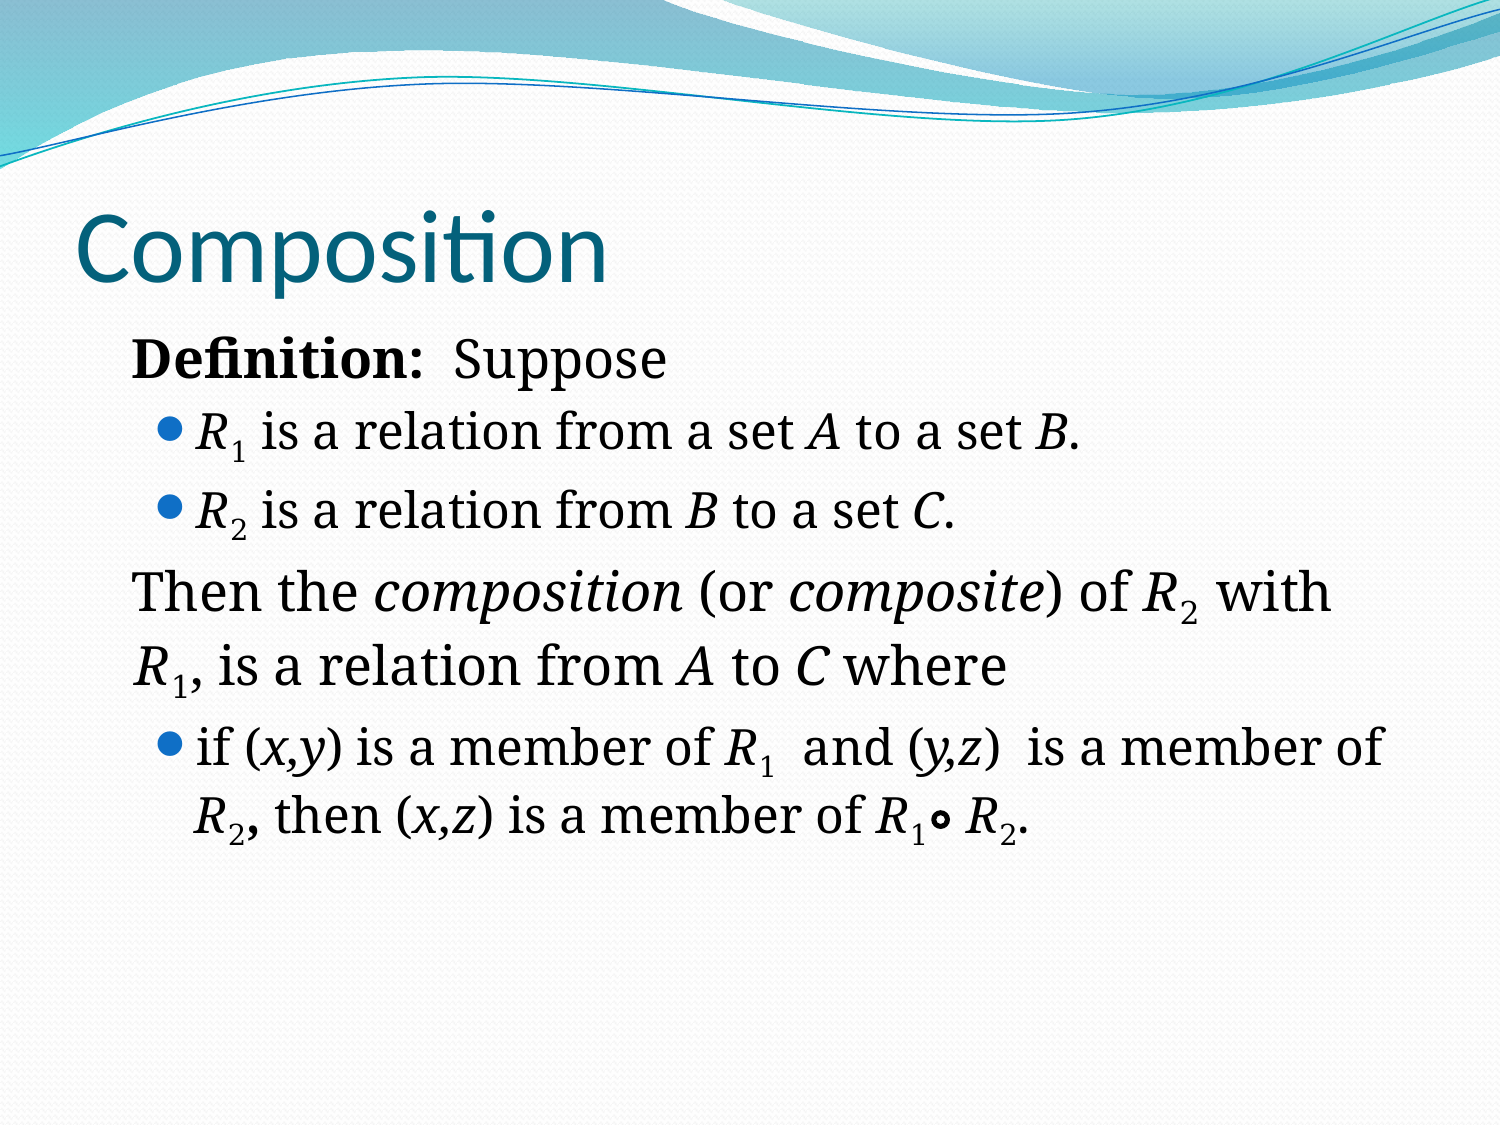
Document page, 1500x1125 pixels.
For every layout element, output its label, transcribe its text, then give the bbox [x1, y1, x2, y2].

list Definition: Suppose R1 is a relation from a set A to a set B. R2 is a relation from B to a set C. Then the composition (or composite) of R2 with R1, is a relation from A to C where if (x,y) is a member of R1 and (y,z) is a member of R2, then (x,z) is a member of R1∘ R2. [75, 317, 1425, 1038]
title Composition [75, 115, 1425, 303]
